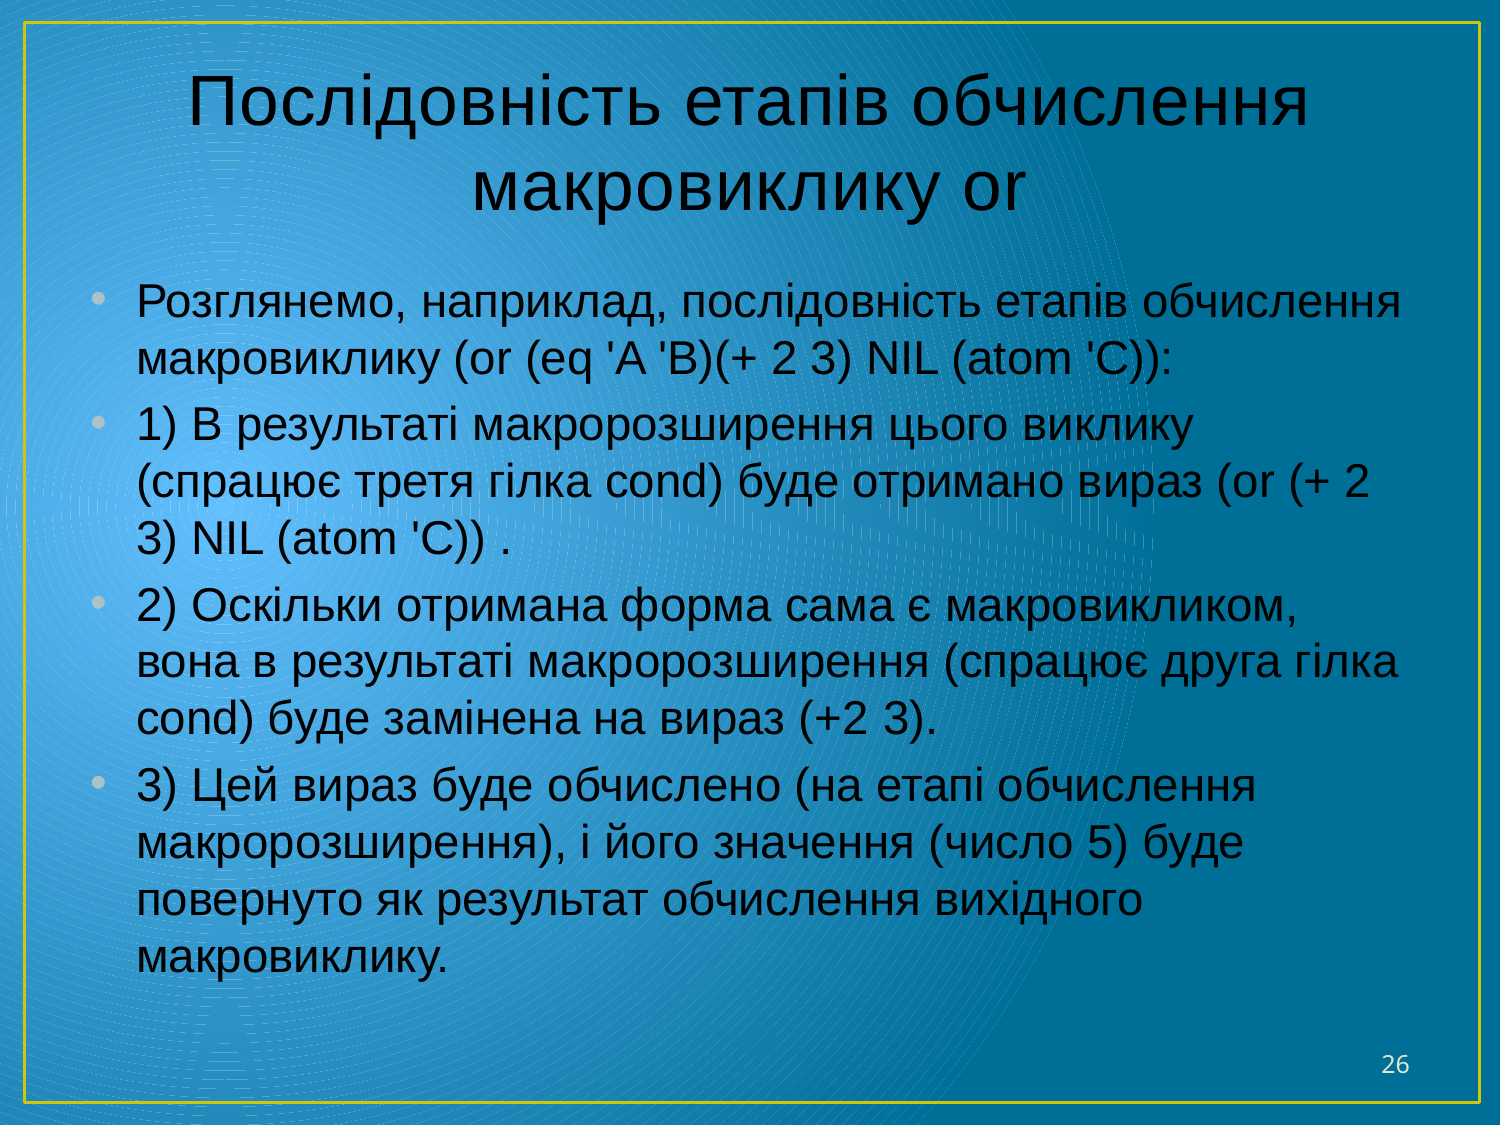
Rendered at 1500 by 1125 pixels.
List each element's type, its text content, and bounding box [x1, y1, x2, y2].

slide_number 26 [1074, 1035, 1425, 1096]
title Послідовність етапів обчислення макровиклику or [75, 45, 1425, 233]
list Розглянемо, наприклад, послідовність етапів обчислення макровиклику (or (eq 'A 'B)(+ 2 3) NIL (atom 'C)): 1) В результаті макророзширення цього виклику (спрацює третя гілка cond) буде отримано вираз (or (+ 2 3) NIL (atom 'C)) . 2) Оскільки отримана форма сама є макровикликом, вона в результаті макророзширення (спрацює друга гілка cond) буде замінена на вираз (+2 3). 3) Цей вираз буде обчислено (на етапі обчислення макророзширення), і його значення (число 5) буде повернуто як результат обчислення вихідного макровиклику. [75, 262, 1425, 1005]
